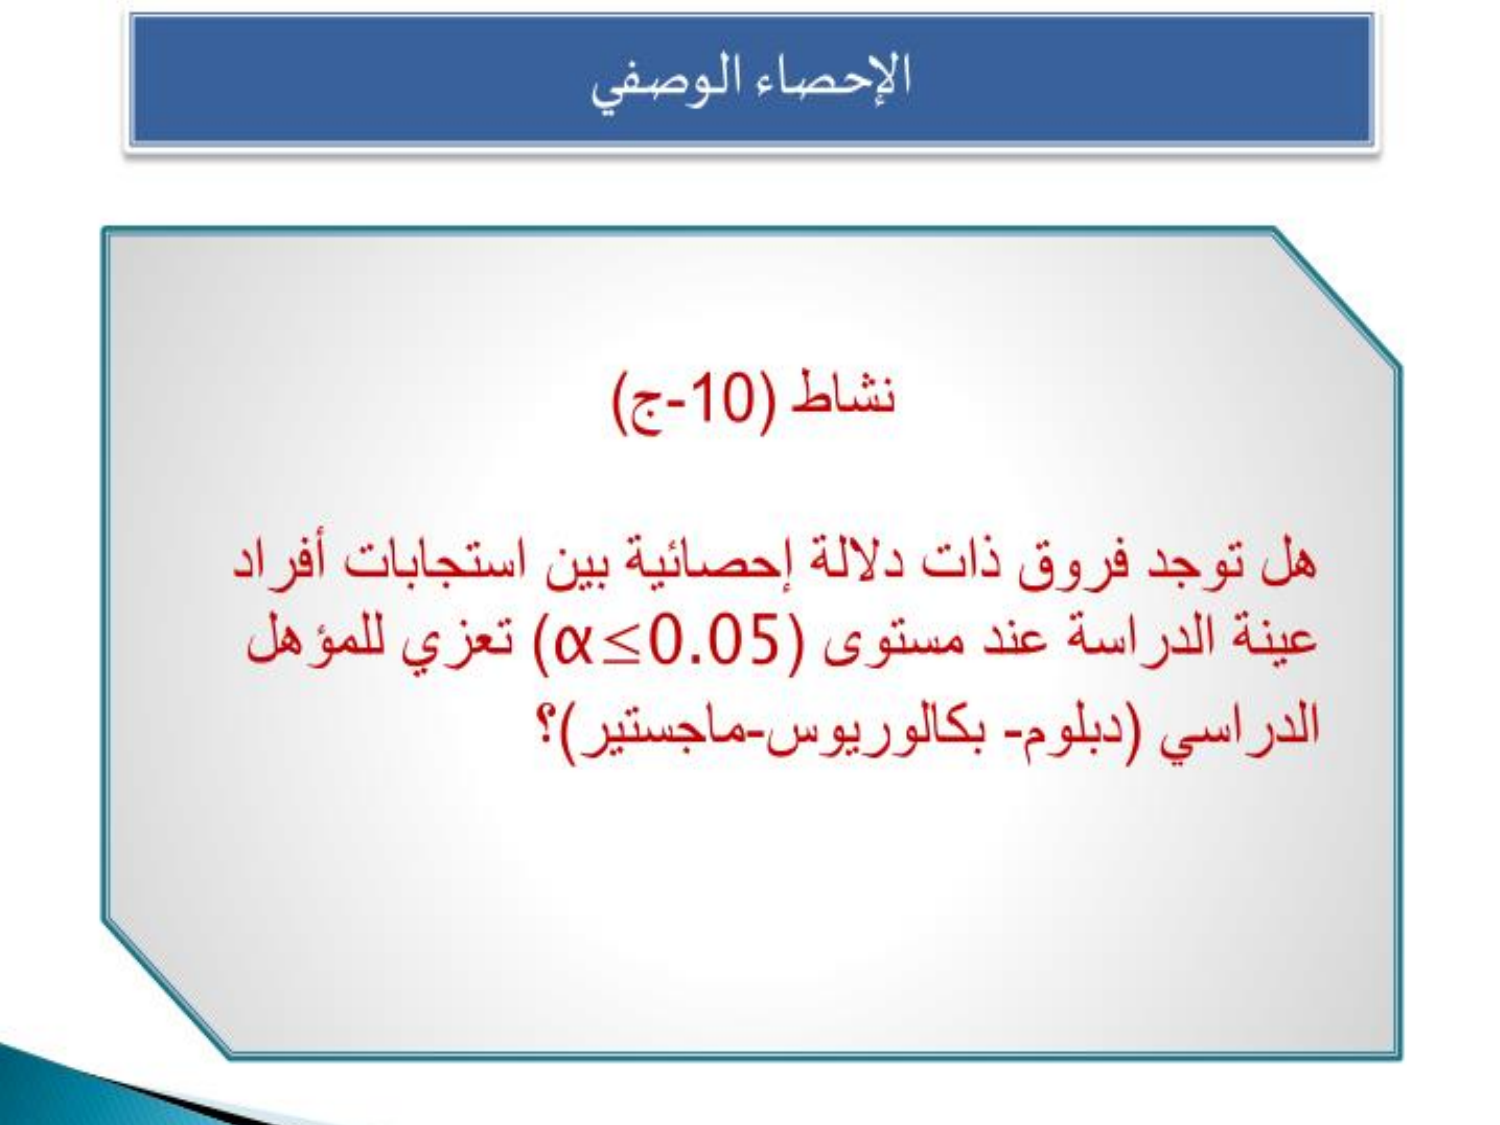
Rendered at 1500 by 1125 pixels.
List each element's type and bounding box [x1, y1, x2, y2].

list [0, 0, 1500, 1125]
